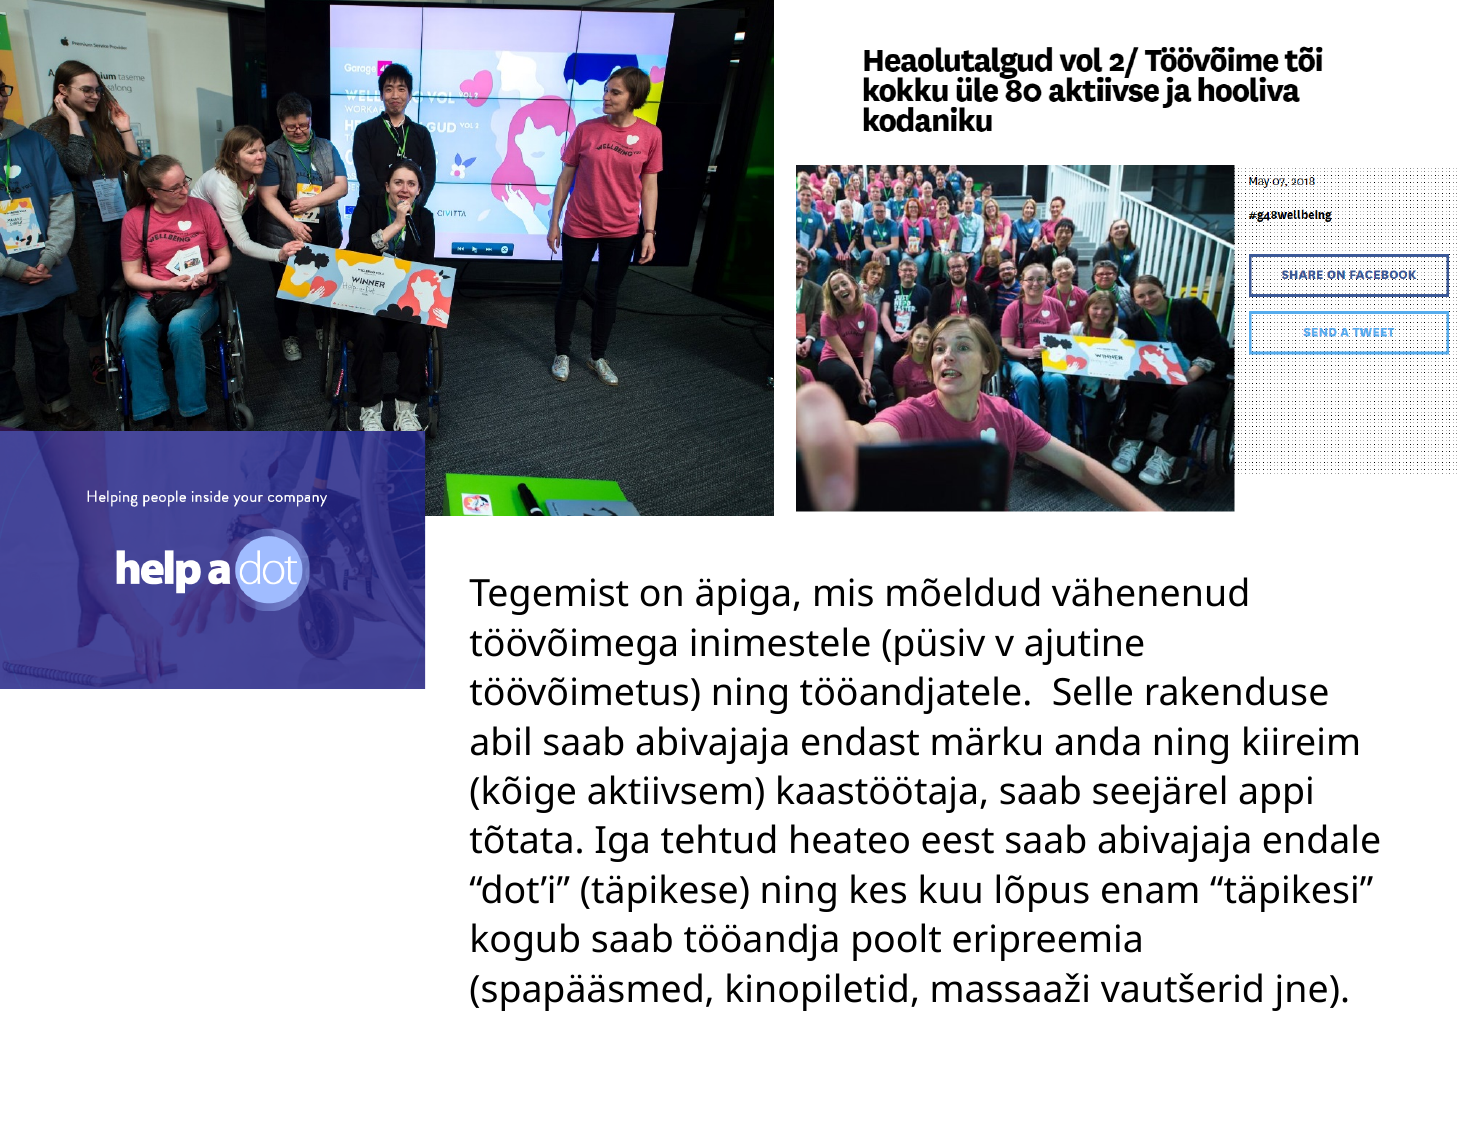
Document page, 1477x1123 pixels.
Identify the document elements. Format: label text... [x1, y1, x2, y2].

text_box Tegemist on äpiga, mis mõeldud vähenenud töövõimega inimestele (püsiv v ajutine töövõimetus) ning tööandjatele. Selle rakenduse abil saab abivajaja endast märku anda ning kiireim (kõige aktiivsem) kaastöötaja, saab seejärel appi tõtata. Iga tehtud heateo eest saab abivajaja endale “dot’i” (täpikese) ning kes kuu lõpus enam “täpikesi” kogub saab tööandja poolt eripreemia (spapääsmed, kinopiletid, massaaži vautšerid jne). [454, 557, 1400, 1018]
picture [796, 42, 1459, 526]
picture [0, 0, 774, 689]
